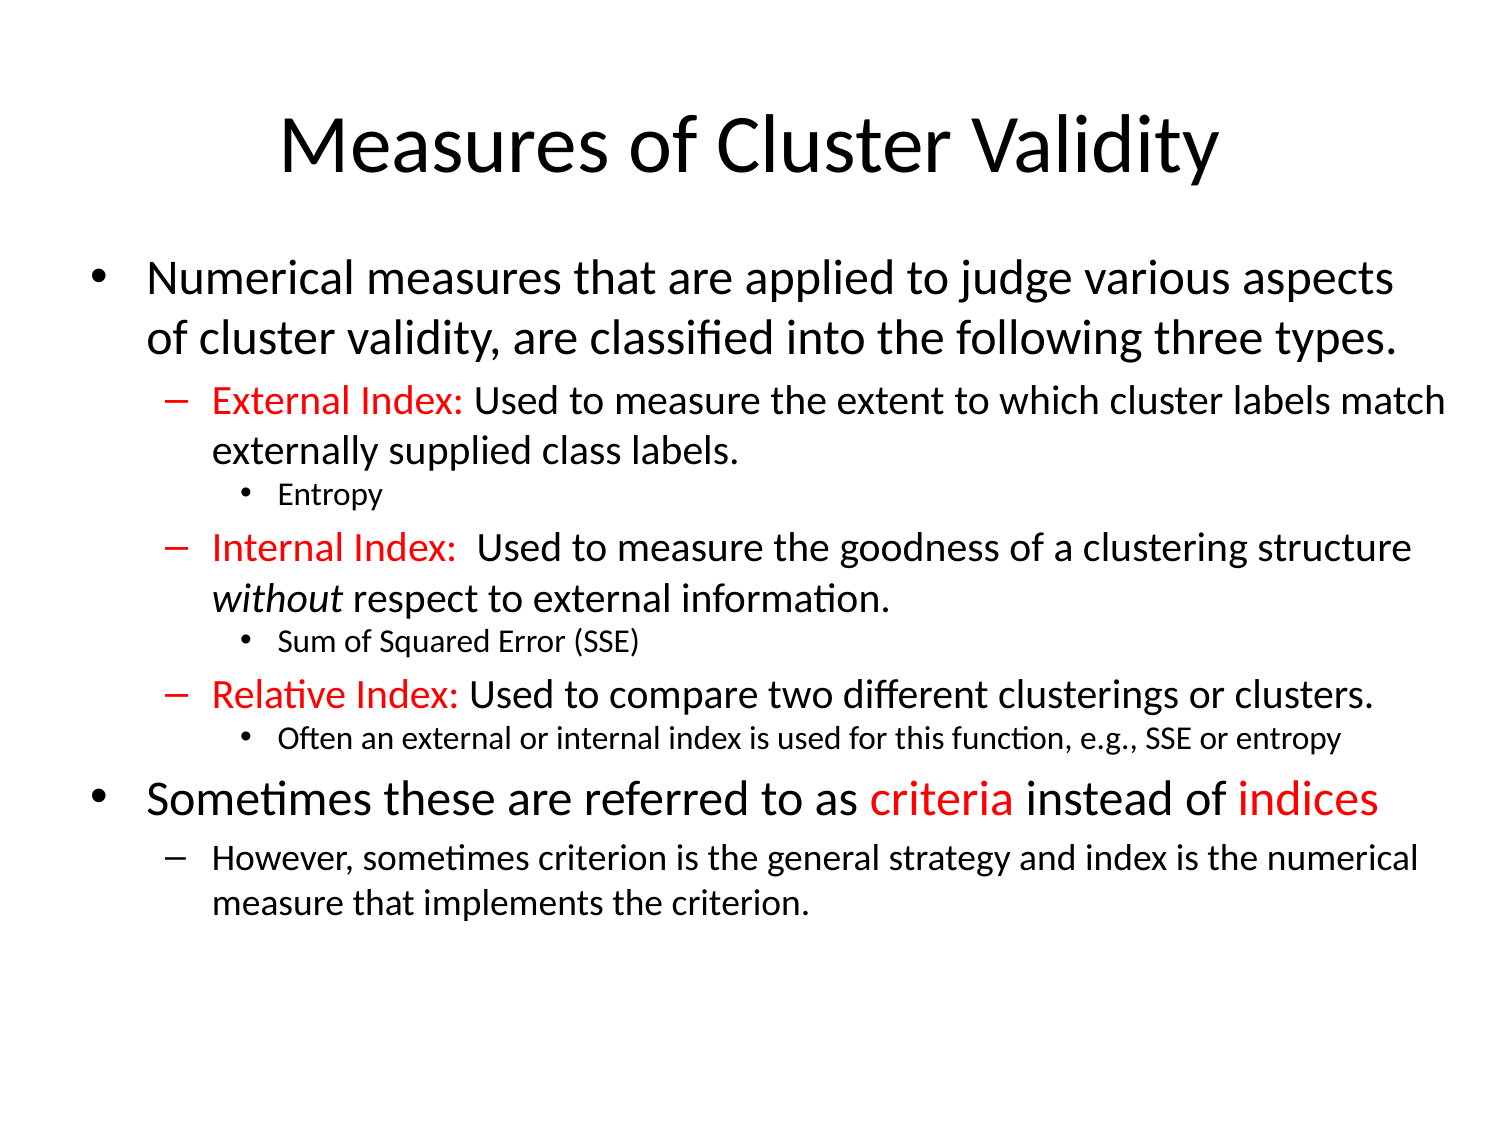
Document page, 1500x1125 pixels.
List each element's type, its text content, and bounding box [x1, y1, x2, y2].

list Numerical measures that are applied to judge various aspects of cluster validity, are classified into the following three types. External Index: Used to measure the extent to which cluster labels match externally supplied class labels. Entropy Internal Index: Used to measure the goodness of a clustering structure without respect to external information. Sum of Squared Error (SSE) Relative Index: Used to compare two different clusterings or clusters. Often an external or internal index is used for this function, e.g., SSE or entropy Sometimes these are referred to as criteria instead of indices However, sometimes criterion is the general strategy and index is the numerical measure that implements the criterion. [75, 237, 1463, 1113]
title Measures of Cluster Validity [75, 45, 1425, 233]
